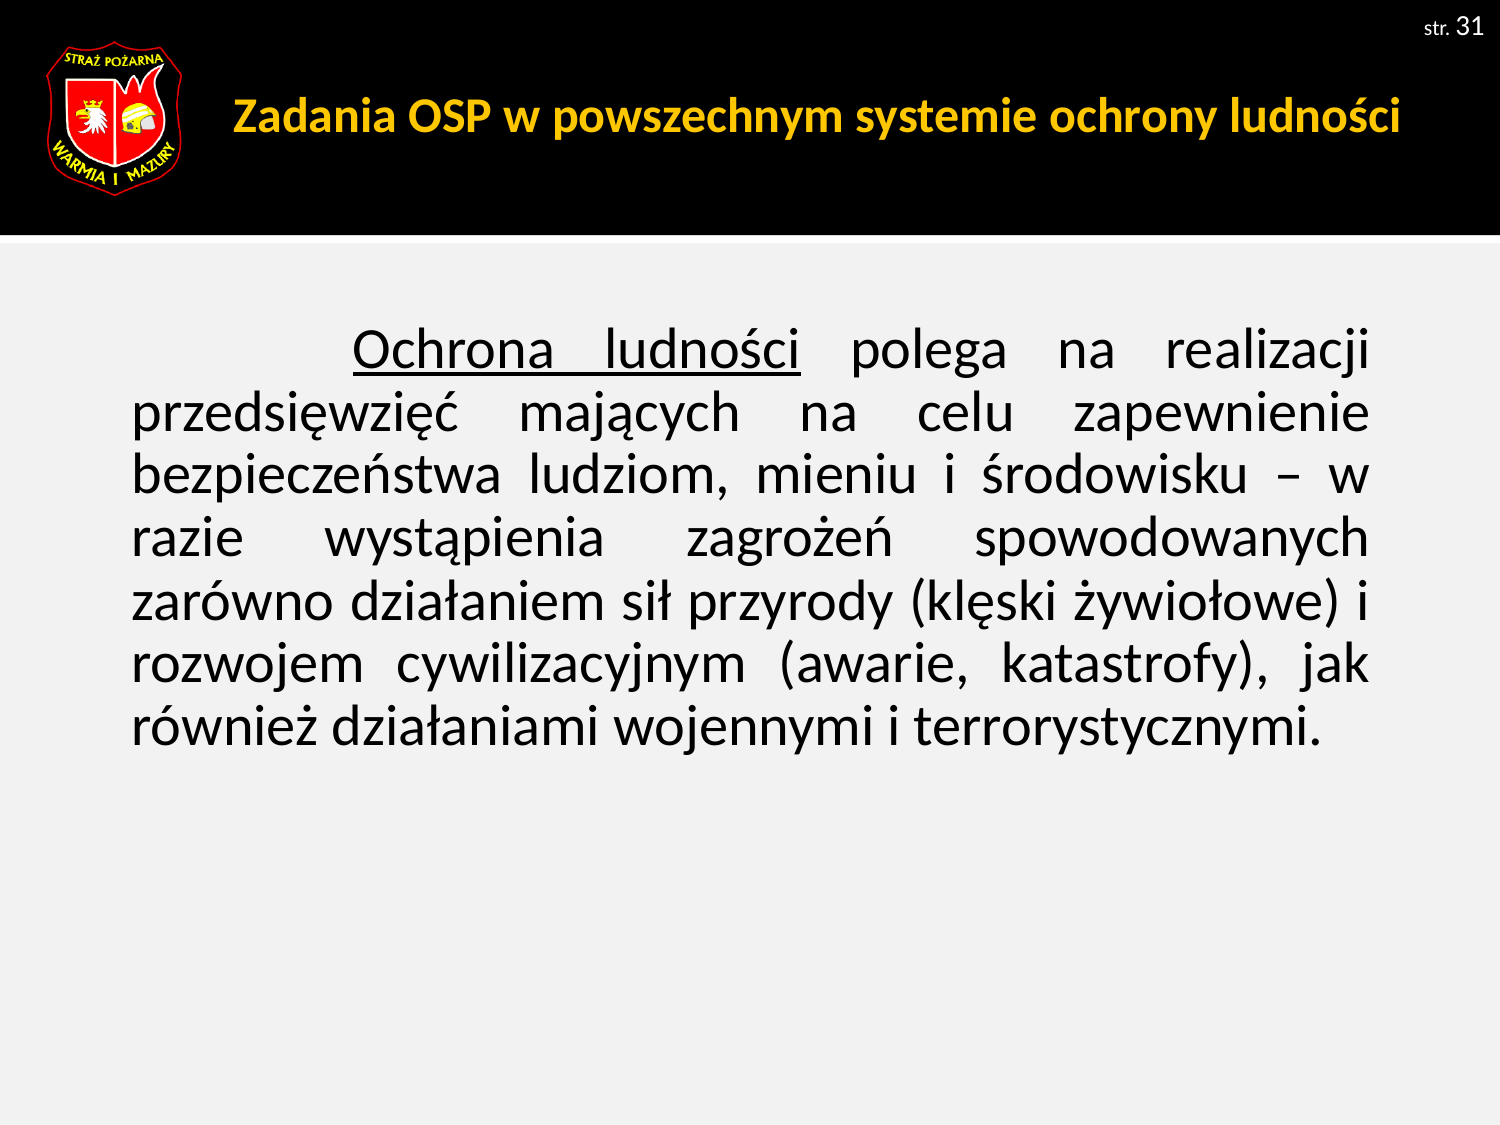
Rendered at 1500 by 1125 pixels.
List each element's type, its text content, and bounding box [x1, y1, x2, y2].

title Zadania OSP w powszechnym systemie ochrony ludności [218, 41, 1427, 185]
text_box Ochrona ludności polega na realizacji przedsięwzięć mających na celu zapewnienie bezpieczeństwa ludziom, mieniu i środowisku – w razie wystąpienia zagrożeń spowodowanych zarówno działaniem sił przyrody (klęski żywiołowe) i rozwojem cywilizacyjnym (awarie, katastrofy), jak również działaniami wojennymi i terrorystycznymi. [44, 302, 1386, 1046]
picture [46, 41, 182, 196]
text_box [44, 268, 1405, 439]
slide_number str. 31 [1404, 0, 1500, 41]
